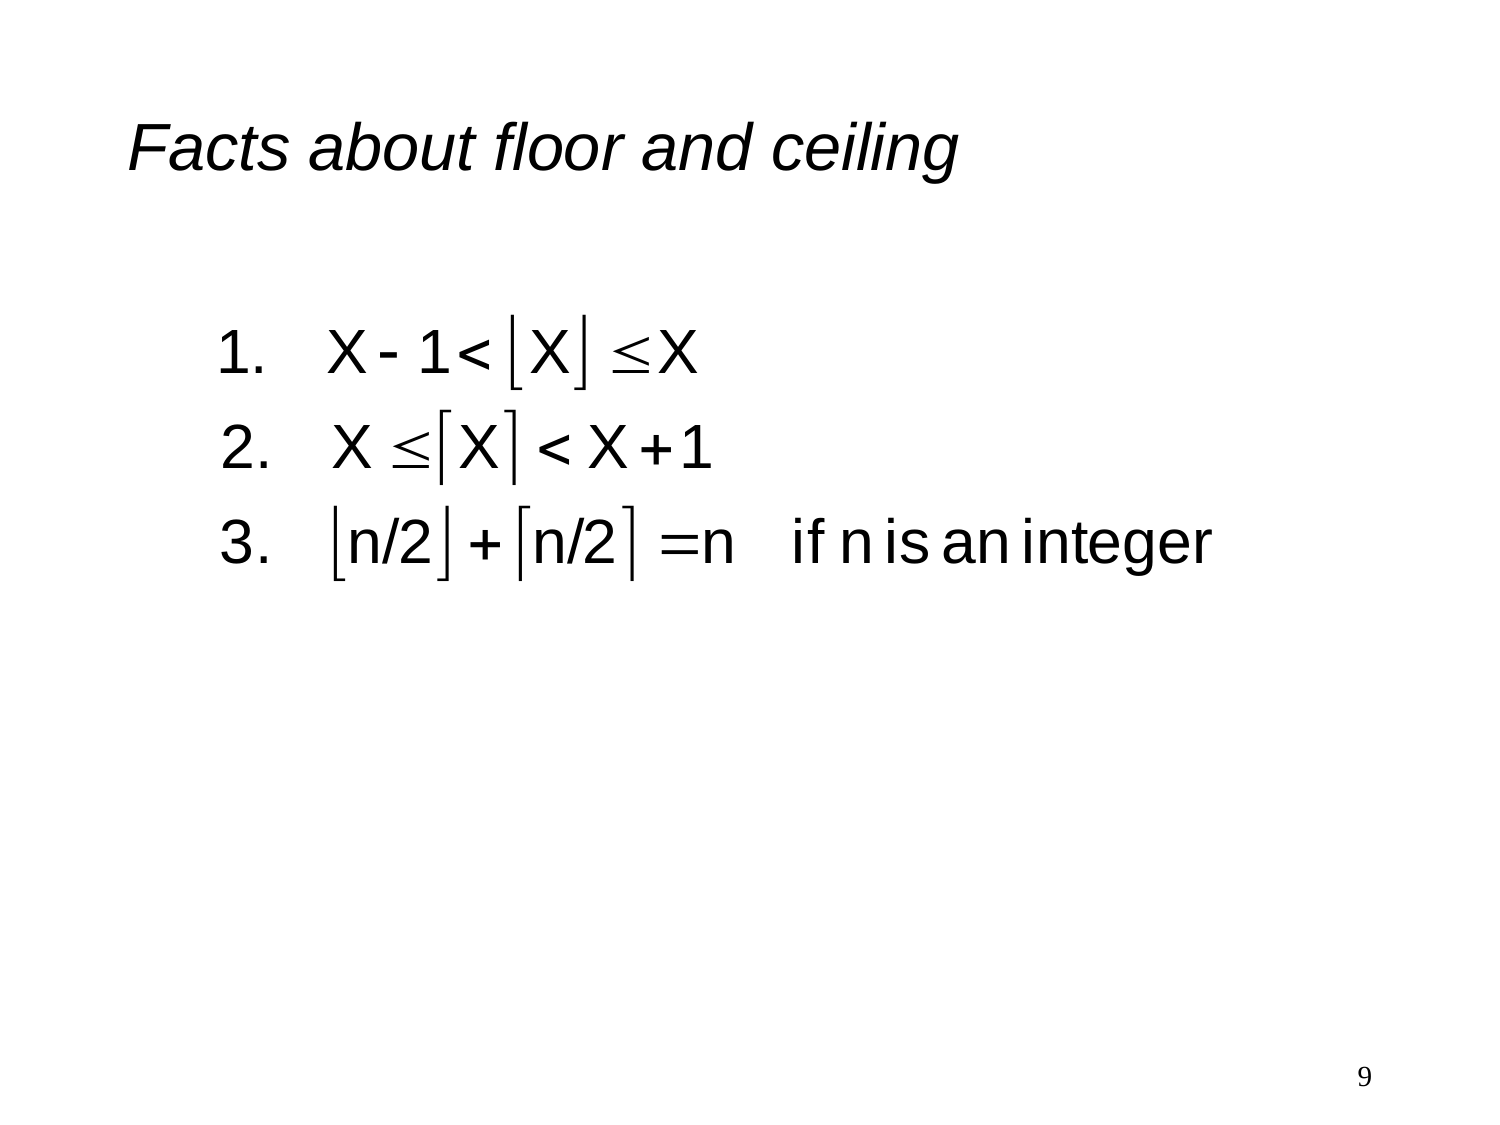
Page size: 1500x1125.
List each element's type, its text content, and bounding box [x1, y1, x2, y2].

title Facts about floor and ceiling [112, 49, 1388, 238]
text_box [212, 312, 1229, 595]
slide_number 9 [1074, 1049, 1388, 1125]
